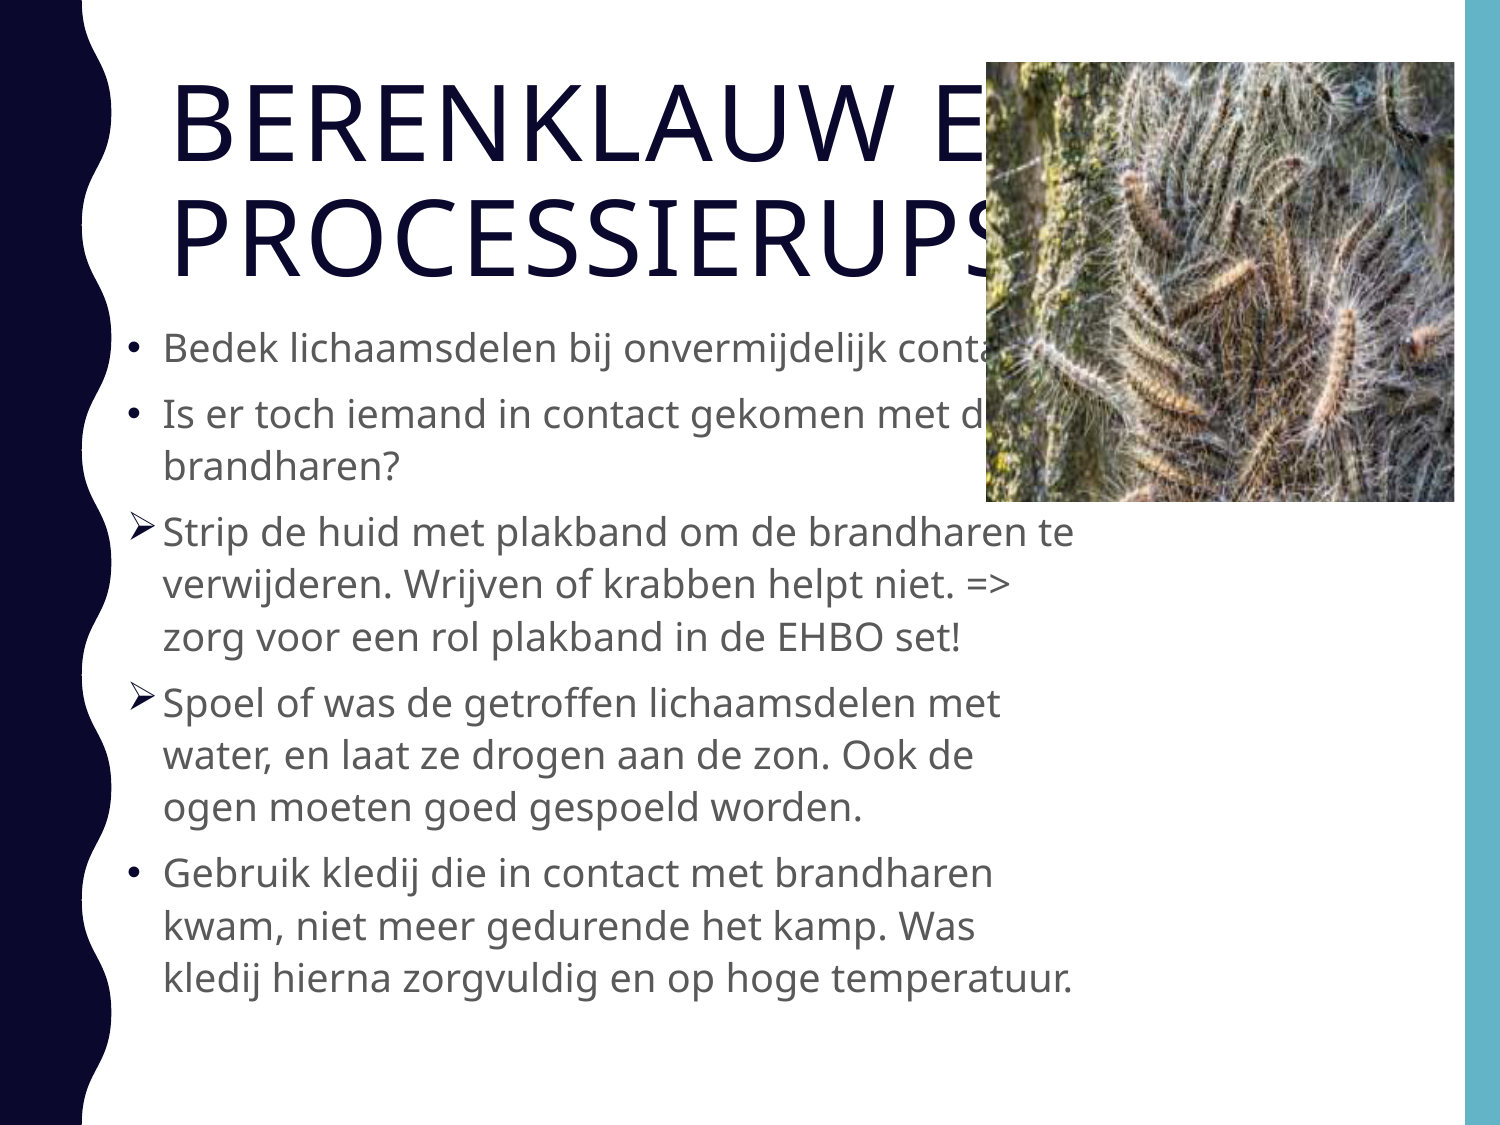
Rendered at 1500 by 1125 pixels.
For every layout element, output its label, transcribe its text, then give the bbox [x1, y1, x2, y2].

picture [986, 62, 1455, 502]
list Bedek lichaamsdelen bij onvermijdelijk contact. Is er toch iemand in contact gekomen met de brandharen? Strip de huid met plakband om de brandharen te verwijderen. Wrijven of krabben helpt niet. => zorg voor een rol plakband in de EHBO set! Spoel of was de getroffen lichaamsdelen met water, en laat ze drogen aan de zon. Ook de ogen moeten goed gespoeld worden. Gebruik kledij die in contact met brandharen kwam, niet meer gedurende het kamp. Was kledij hierna zorgvuldig en op hoge temperatuur. [112, 310, 1093, 1061]
title Berenklauw en processierups [154, 62, 986, 308]
